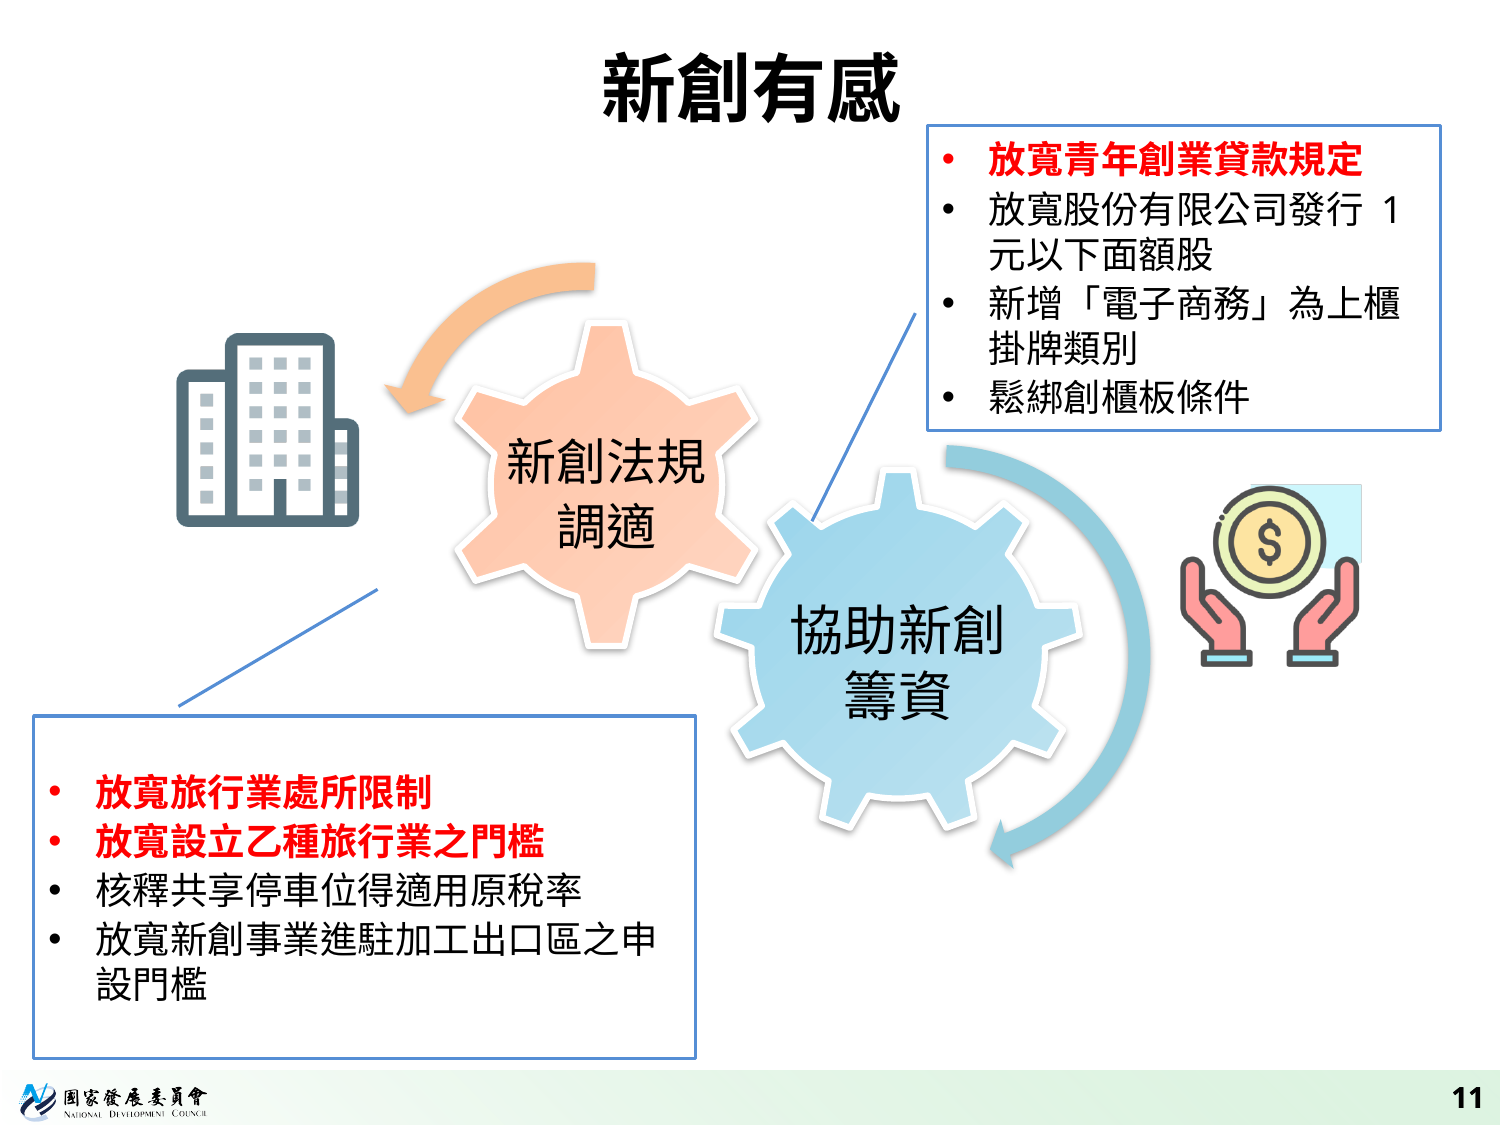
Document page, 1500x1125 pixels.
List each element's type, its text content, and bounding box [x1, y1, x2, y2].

slide_number 11 [1149, 1069, 1500, 1125]
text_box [370, 244, 1166, 882]
picture [170, 332, 365, 528]
title 新創有感 [75, 23, 1426, 149]
text_box 放寬旅行業處所限制 放寬設立乙種旅行業之門檻 核釋共享停車位得適用原稅率 放寬新創事業進駐加工出口區之申設門檻 [177, 594, 365, 709]
picture [12, 1074, 230, 1122]
text_box 放寬旅行業處所限制 放寬設立乙種旅行業之門檻 核釋共享停車位得適用原稅率 放寬新創事業進駐加工出口區之申設門檻 [32, 714, 697, 1061]
picture [1174, 480, 1367, 672]
text_box 放寬青年創業貸款規定 放寬股份有限公司發行 1 元以下面額股 新增「電子商務」為上櫃掛牌類別 鬆綁創櫃板條件 [925, 123, 1443, 432]
